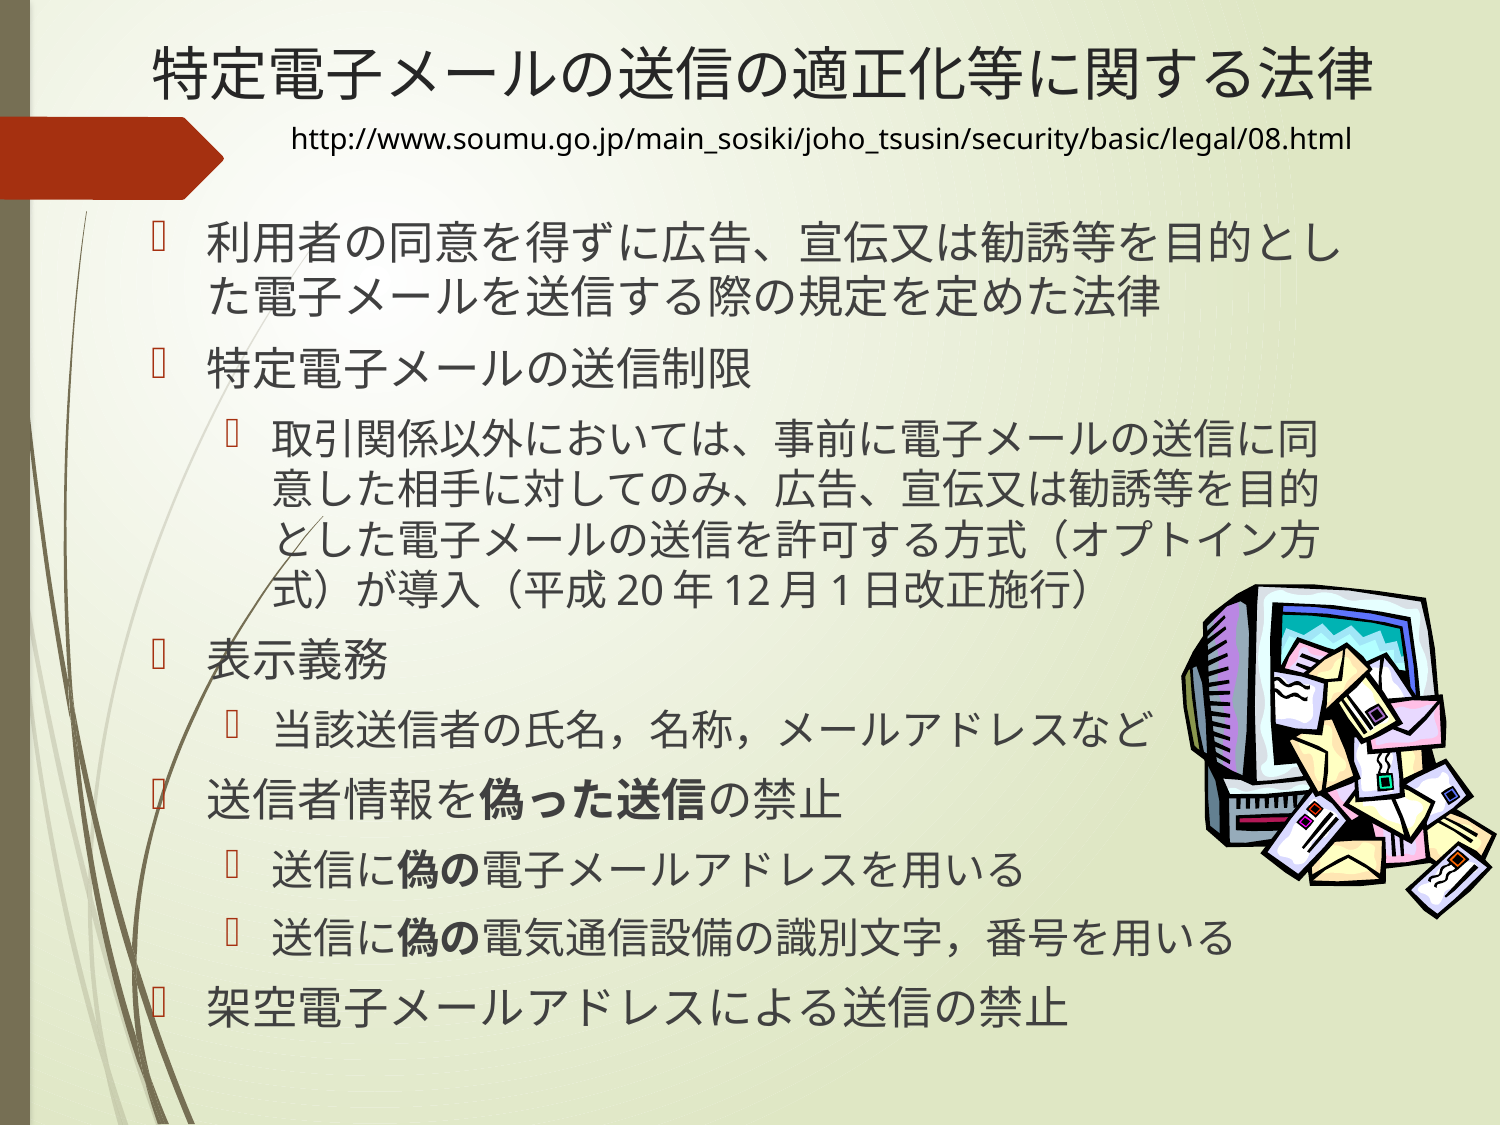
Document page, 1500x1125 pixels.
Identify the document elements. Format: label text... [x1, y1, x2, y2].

list 利用者の同意を得ずに広告、宣伝又は勧誘等を目的とした電子メールを送信する際の規定を定めた法律 特定電子メールの送信制限 取引関係以外においては、事前に電子メールの送信に同意した相手に対してのみ、広告、宣伝又は勧誘等を目的とした電子メールの送信を許可する方式（オプトイン方式）が導入（平成20年12月1日改正施行） 表示義務 当該送信者の氏名，名称，メールアドレスなど 送信者情報を偽った送信の禁止 送信に偽の電子メールアドレスを用いる 送信に偽の電気通信設備の識別文字，番号を用いる 架空電子メールアドレスによる送信の禁止 [136, 206, 1367, 1059]
title 特定電子メールの送信の適正化等に関する法律 [136, 29, 1397, 248]
picture [1180, 584, 1500, 923]
text_box http://www.soumu.go.jp/main_sosiki/joho_tsusin/security/basic/legal/08.html [275, 113, 1418, 163]
